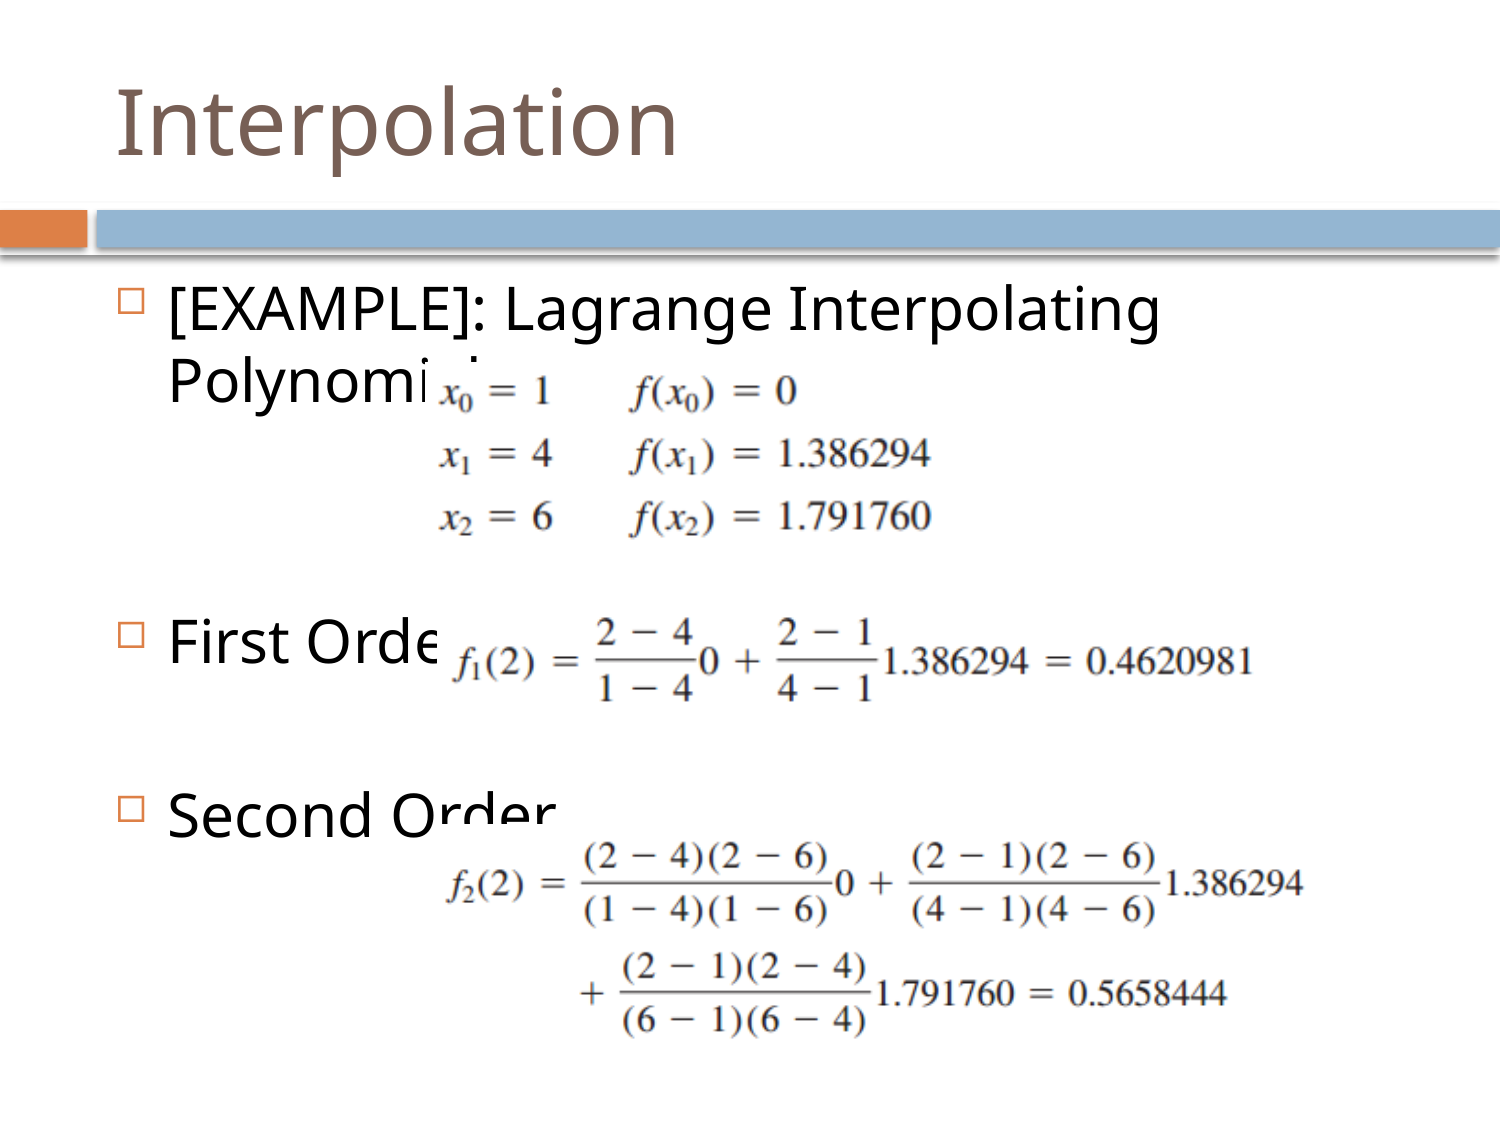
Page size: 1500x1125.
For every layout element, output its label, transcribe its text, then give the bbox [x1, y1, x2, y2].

list [EXAMPLE]: Lagrange Interpolating Polynomials First Order Second Order [100, 262, 1438, 1000]
picture [437, 824, 1318, 1051]
picture [424, 362, 950, 551]
picture [437, 587, 1277, 726]
title Interpolation [100, 37, 1438, 200]
